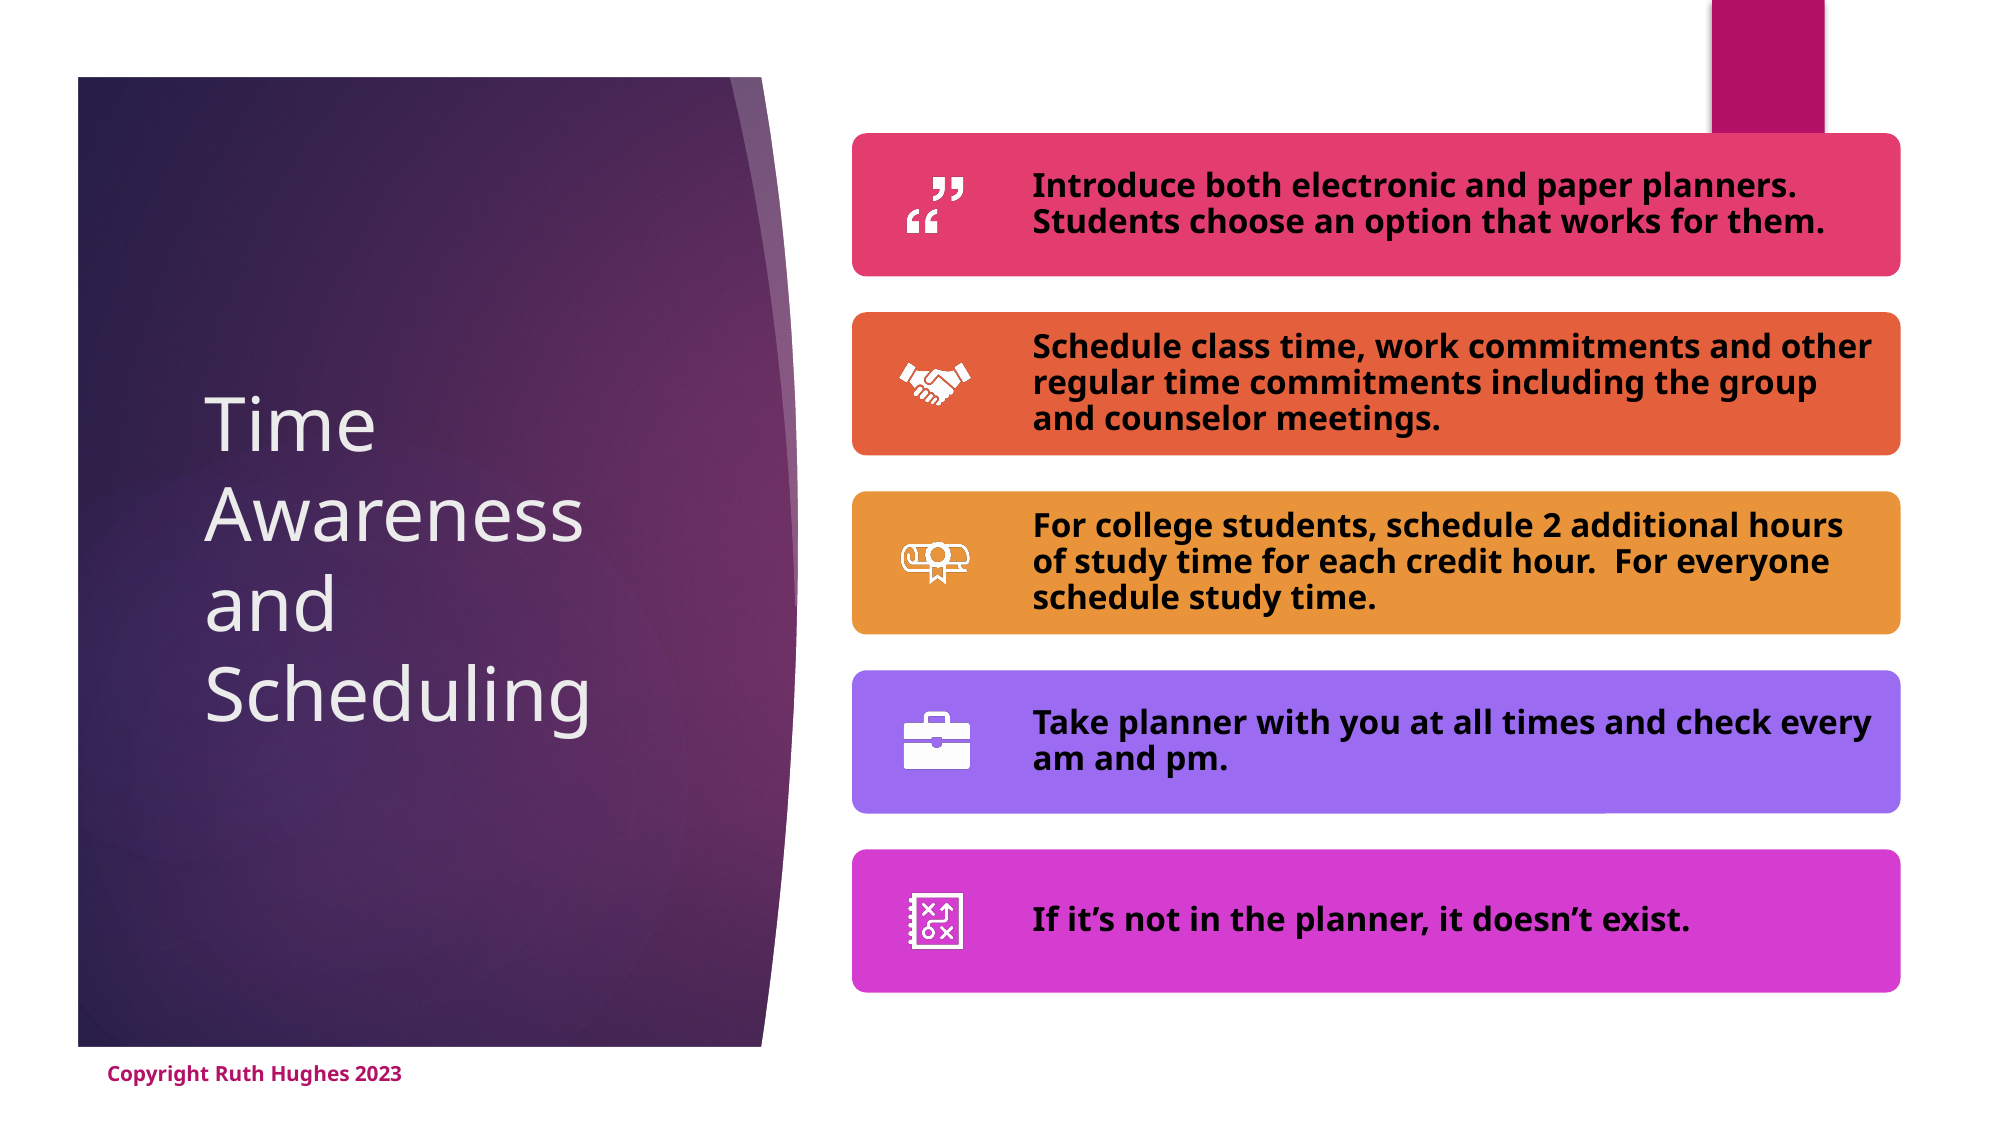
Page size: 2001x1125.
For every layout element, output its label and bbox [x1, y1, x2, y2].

text_box [0, 0, 2000, 1125]
list [851, 132, 1901, 994]
